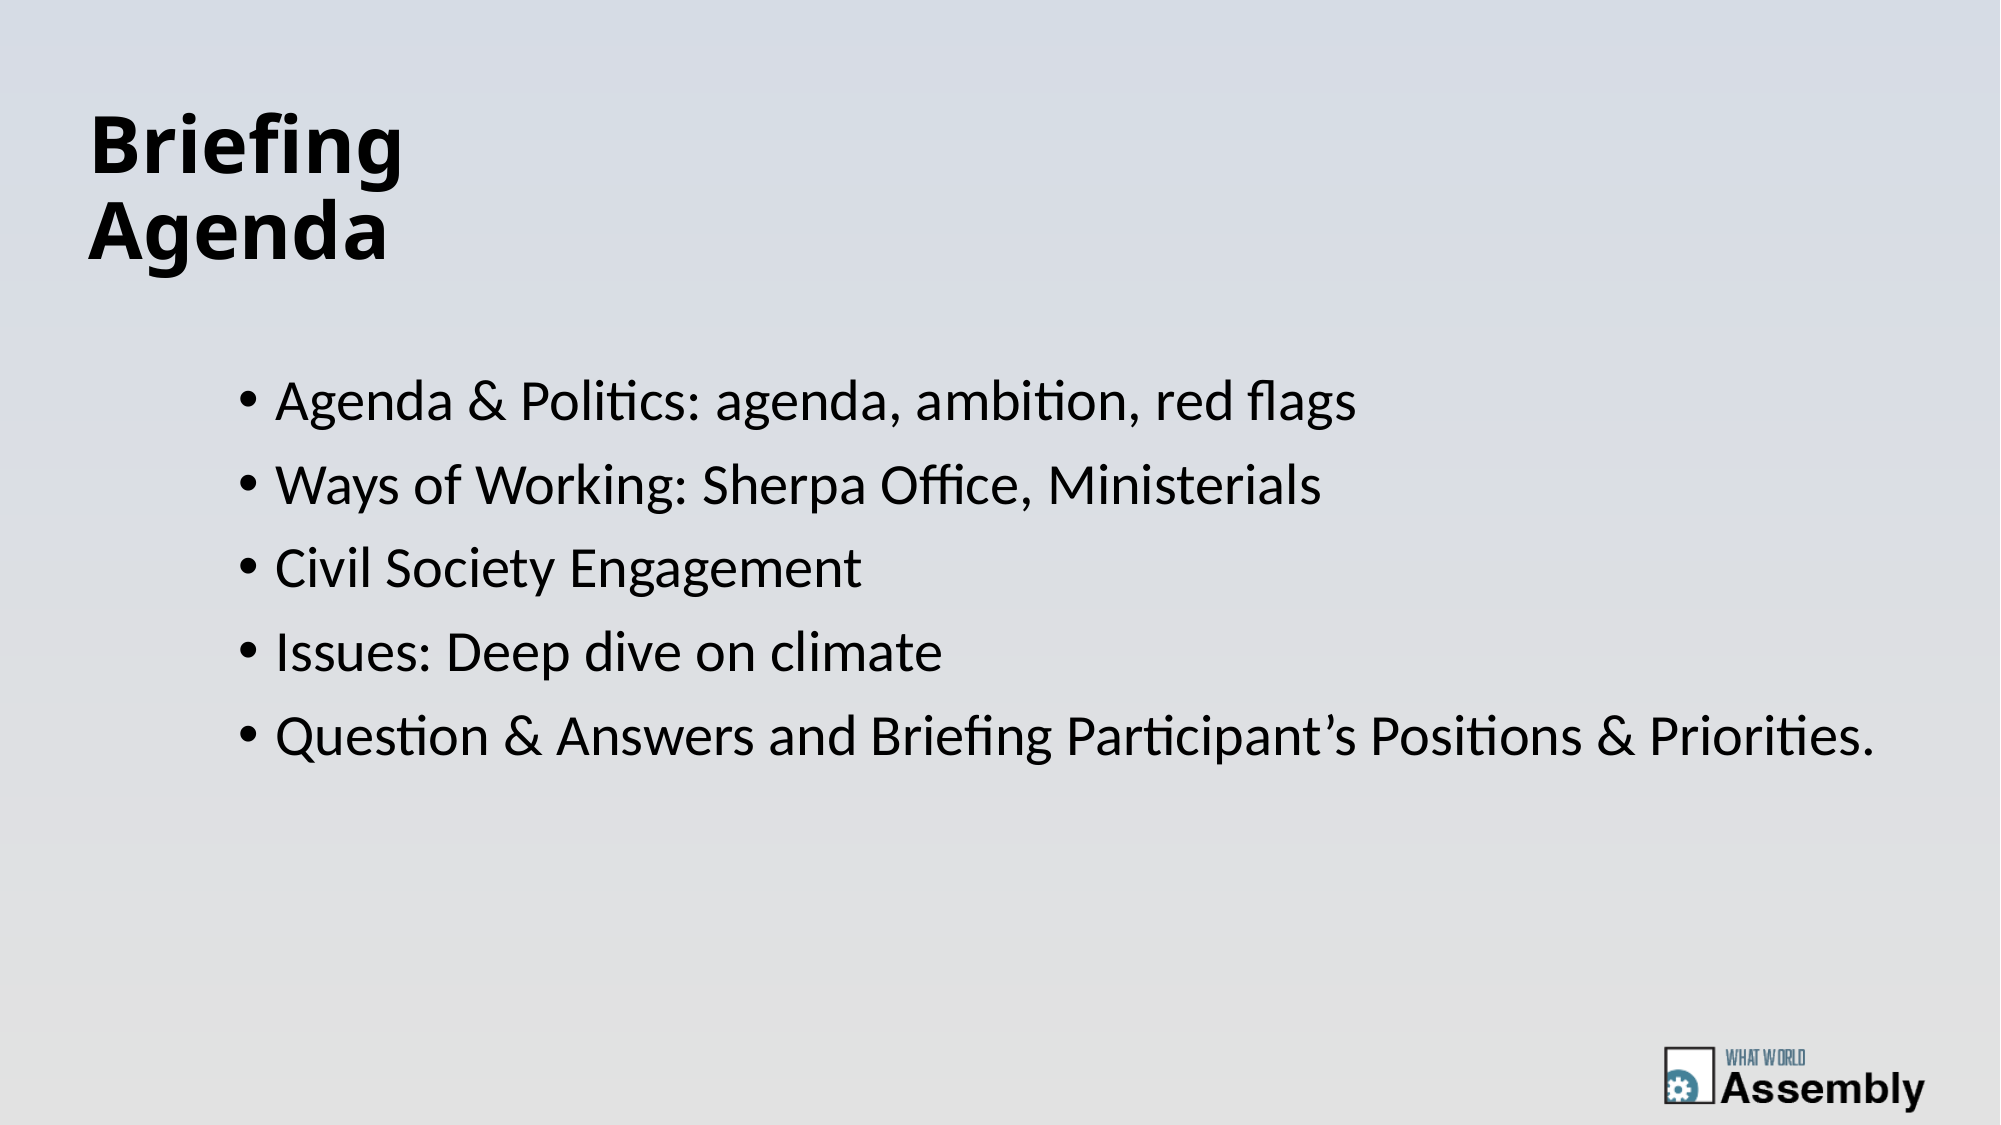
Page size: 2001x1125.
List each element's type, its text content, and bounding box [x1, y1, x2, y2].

list Agenda & Politics: agenda, ambition, red flags Ways of Working: Sherpa Office, Ministerials Civil Society Engagement Issues: Deep dive on climate Question & Answers and Briefing Participant’s Positions & Priorities. [223, 272, 1949, 986]
picture [1664, 1020, 2001, 1125]
title Briefing Agenda [73, 82, 478, 300]
